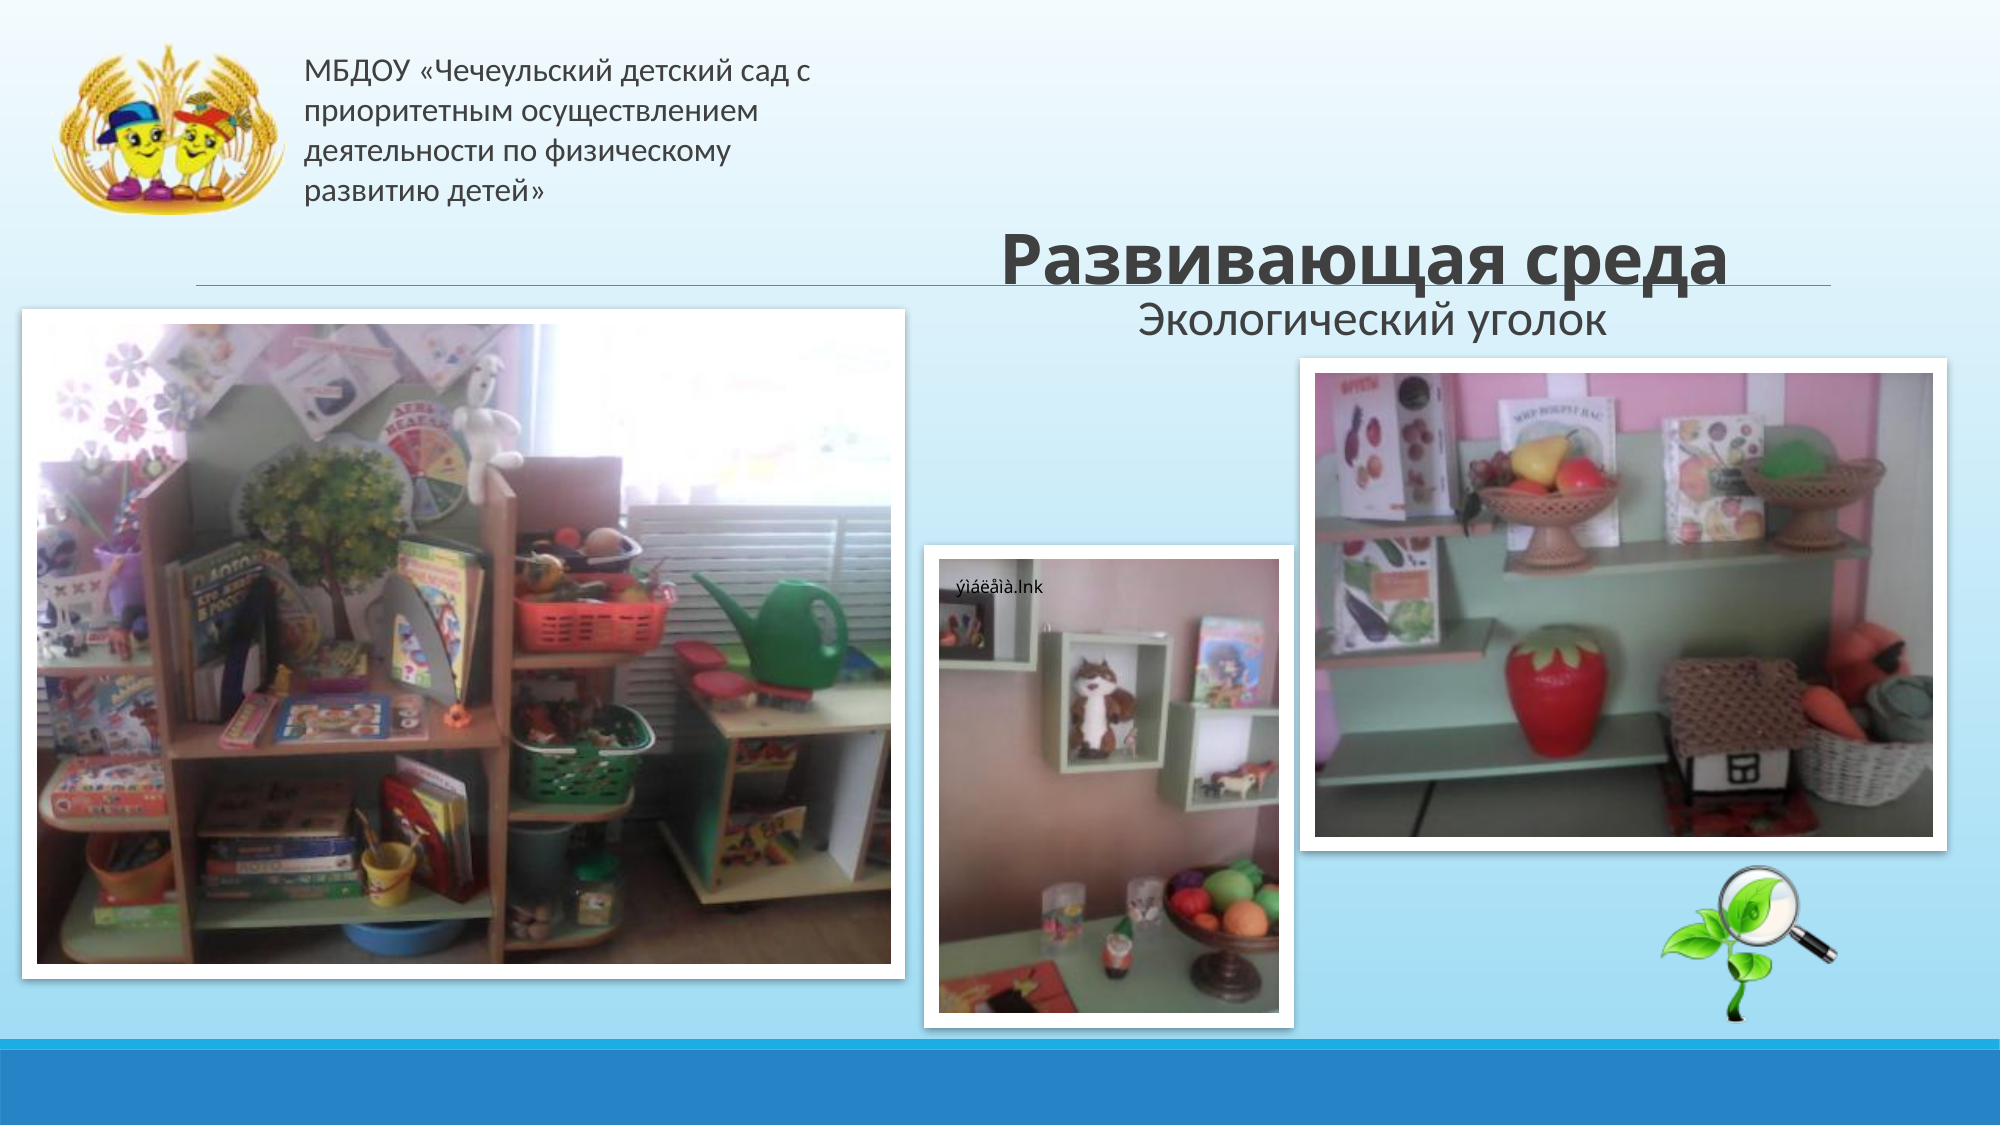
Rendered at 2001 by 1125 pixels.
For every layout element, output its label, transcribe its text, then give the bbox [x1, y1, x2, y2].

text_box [50, 40, 876, 218]
title Развивающая среда [938, 171, 1792, 284]
list Экологический уголок [797, 284, 1933, 382]
picture [1314, 372, 1934, 1051]
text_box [942, 521, 1058, 603]
picture [938, 558, 1280, 1014]
picture [36, 322, 892, 965]
